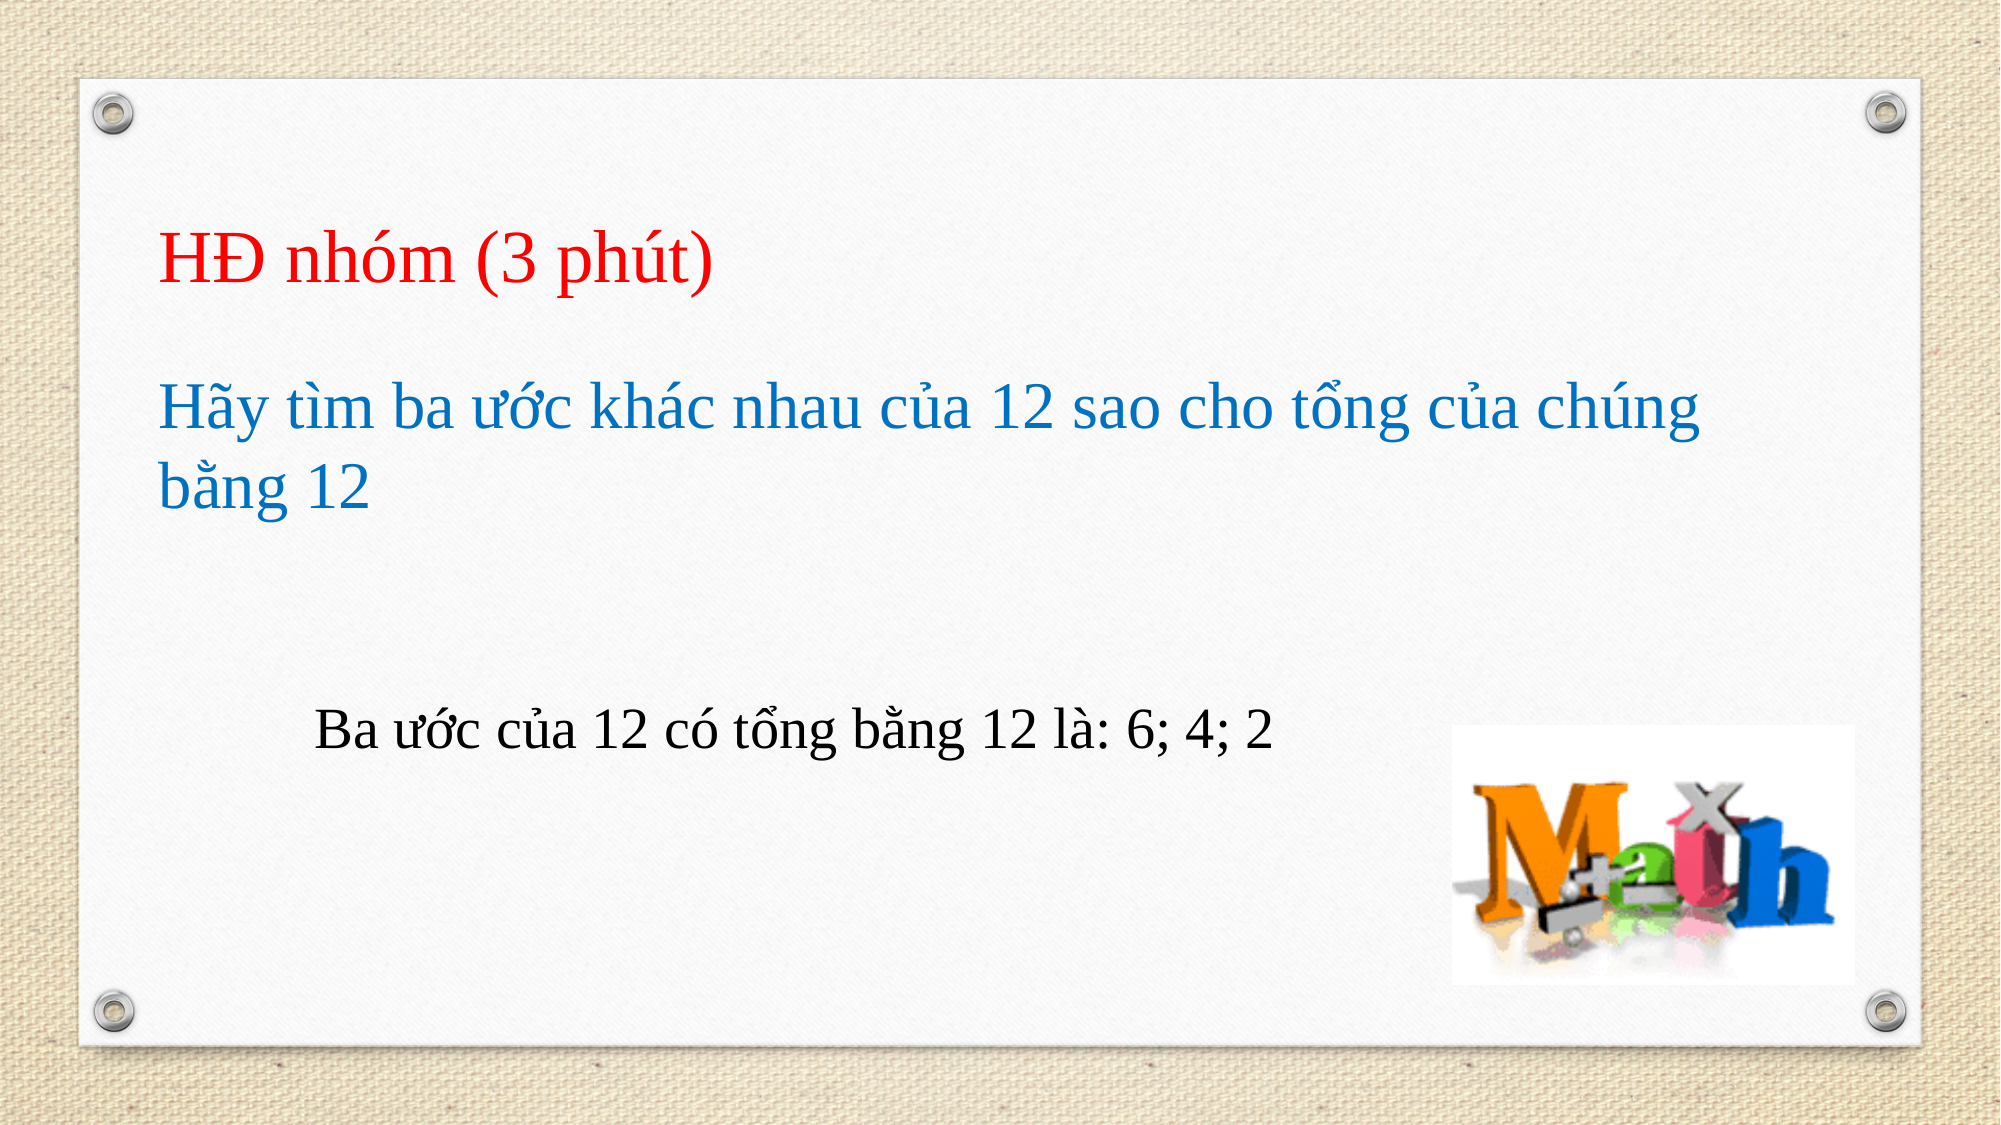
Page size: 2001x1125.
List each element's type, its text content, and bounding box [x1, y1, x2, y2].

text_box Hãy tìm ba ước khác nhau của 12 sao cho tổng của chúng bằng 12 [143, 354, 1835, 530]
picture [0, 0, 2001, 1125]
text_box HĐ nhóm (3 phút) [143, 200, 1541, 306]
text_box Ba ước của 12 có tổng bằng 12 là: 6; 4; 2 [299, 682, 1412, 768]
